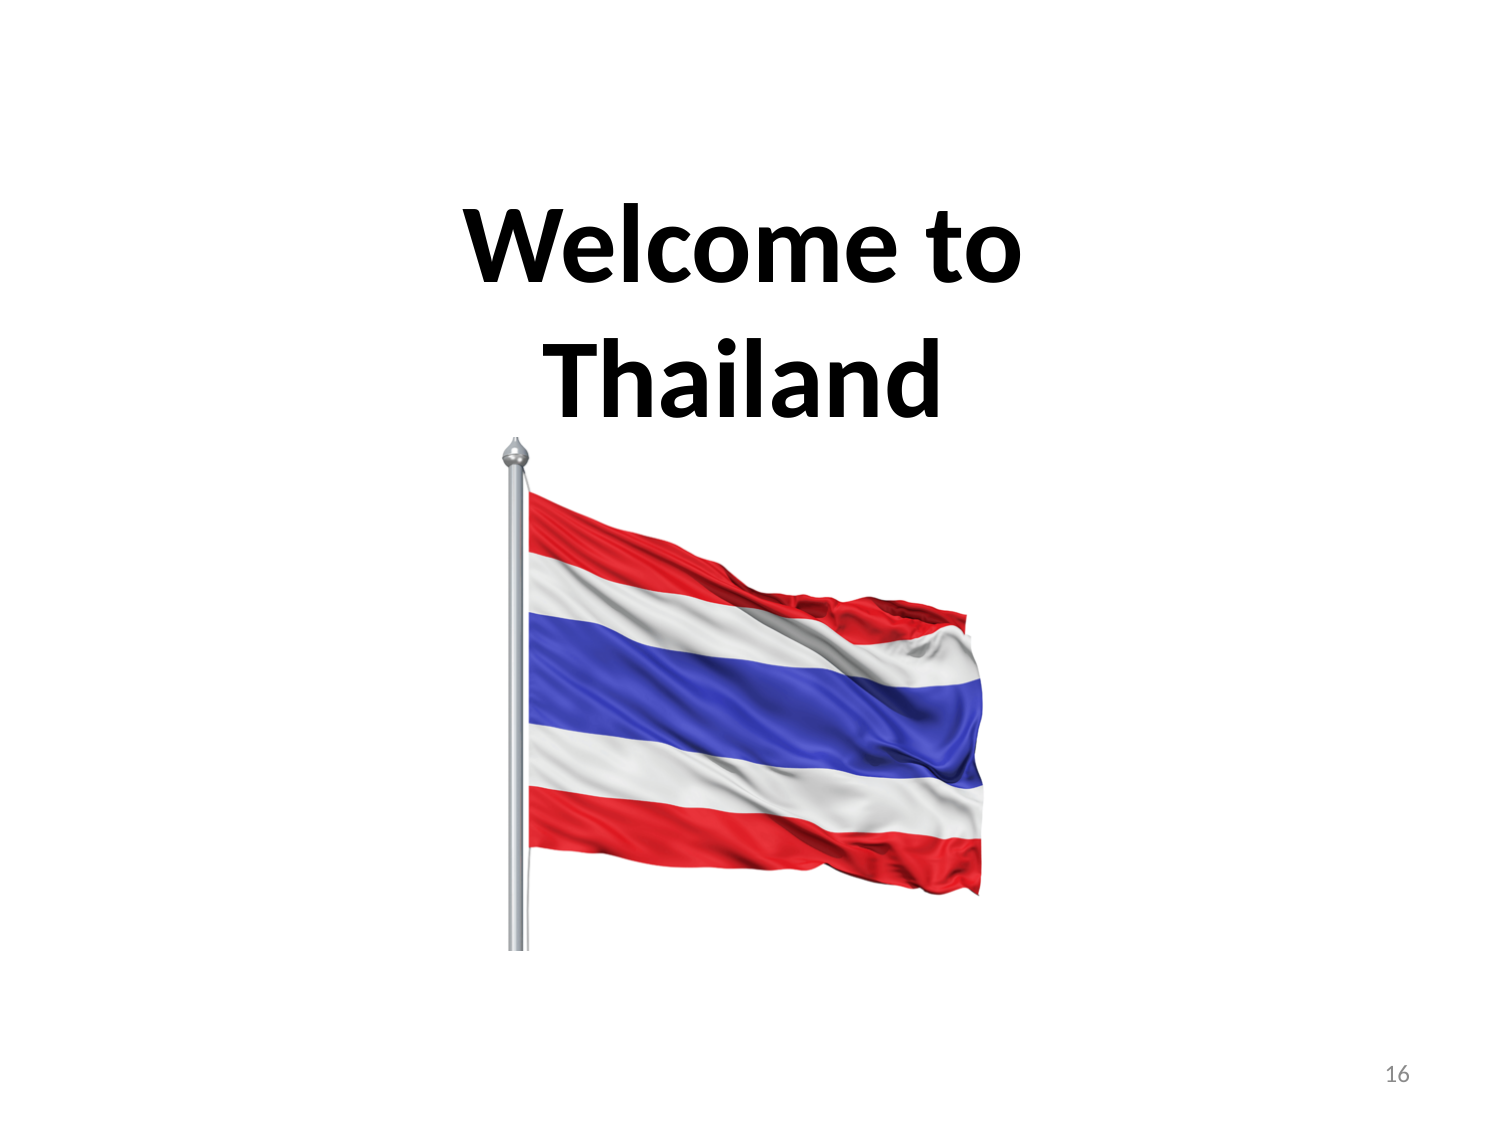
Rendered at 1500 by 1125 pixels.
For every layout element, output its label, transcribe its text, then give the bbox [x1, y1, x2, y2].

picture [494, 437, 993, 952]
text_box Welcome to Thailand [287, 162, 1200, 448]
slide_number 16 [1074, 1042, 1425, 1103]
